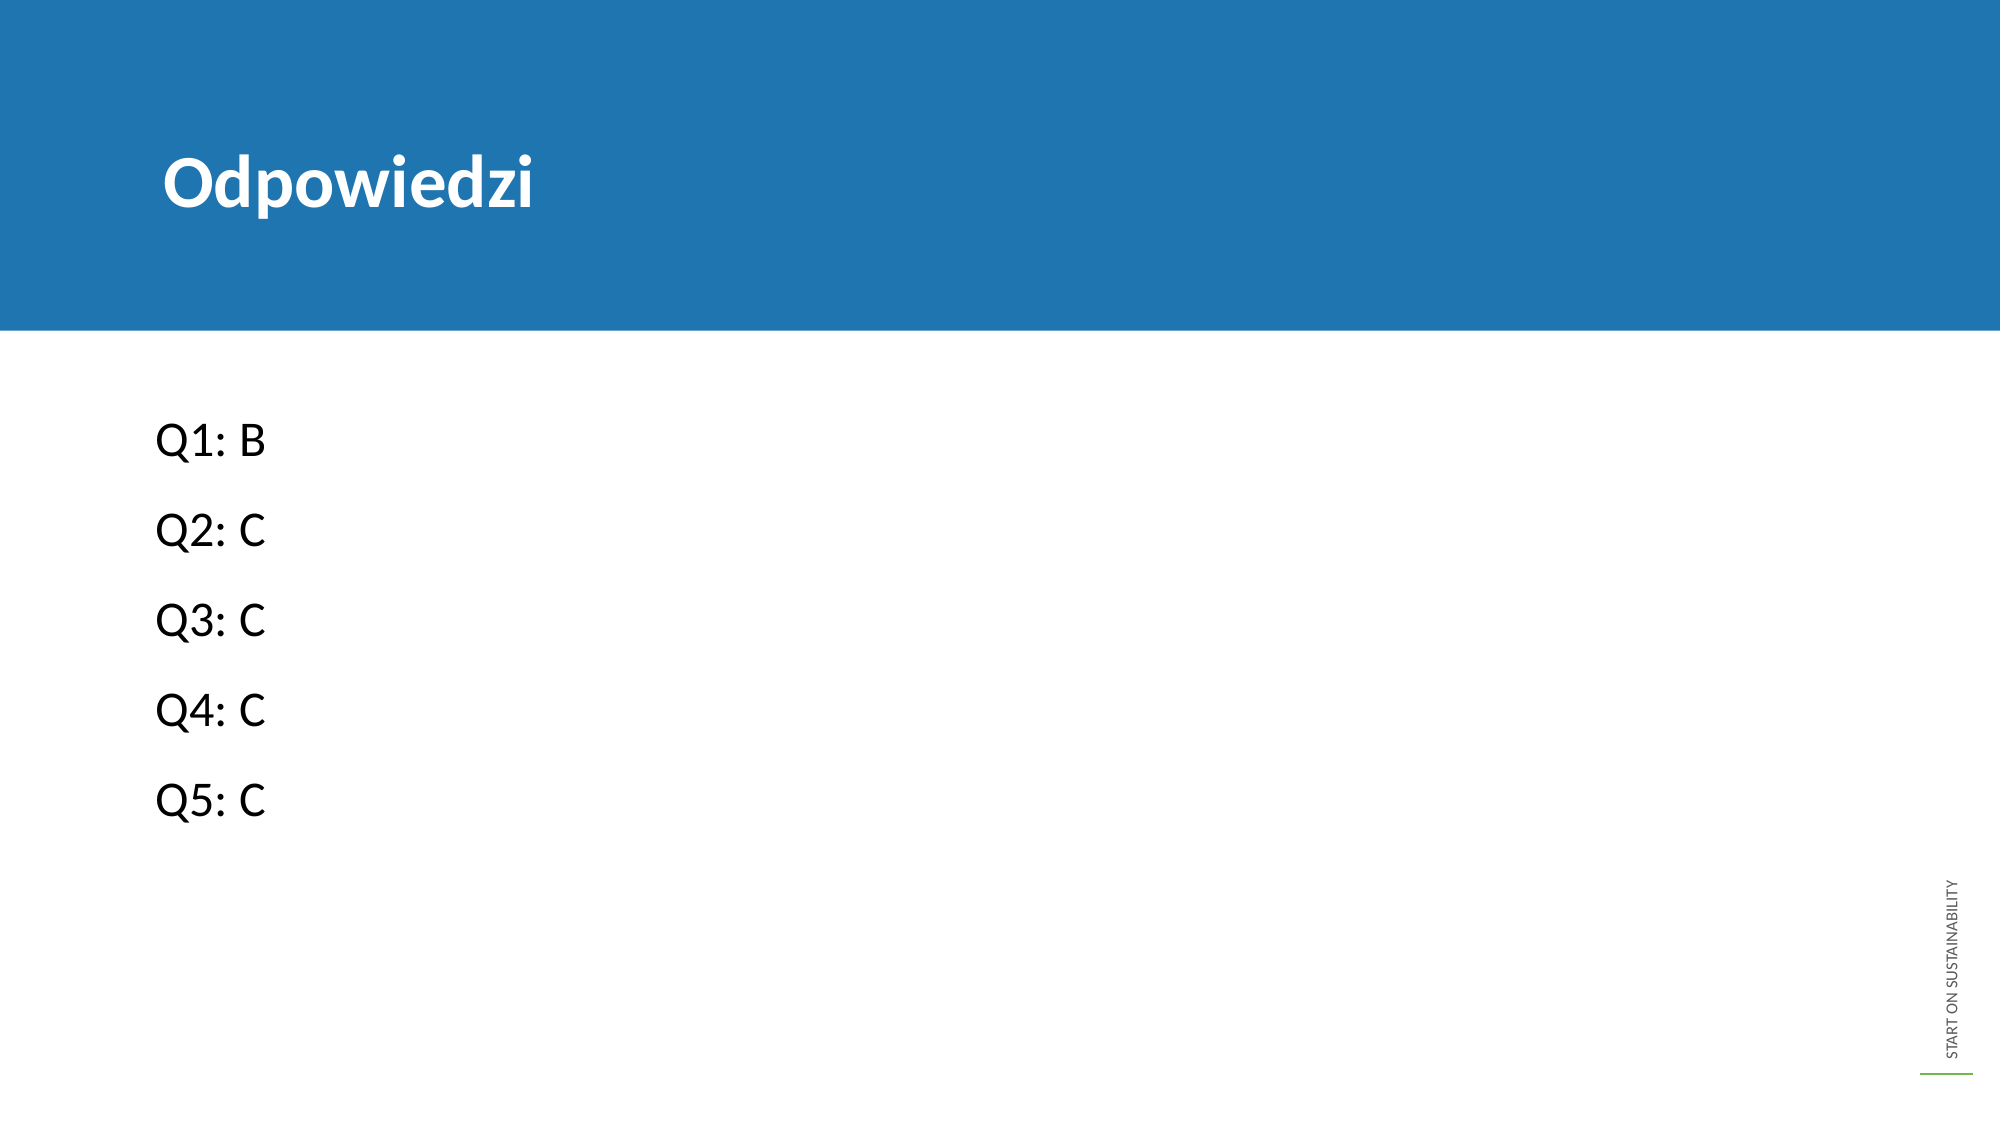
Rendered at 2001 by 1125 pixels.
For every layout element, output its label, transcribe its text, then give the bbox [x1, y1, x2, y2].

list Odpowiedzi [148, 135, 1868, 268]
list Q1: B Q2: C Q3: C Q4: C Q5: C [140, 368, 1860, 990]
